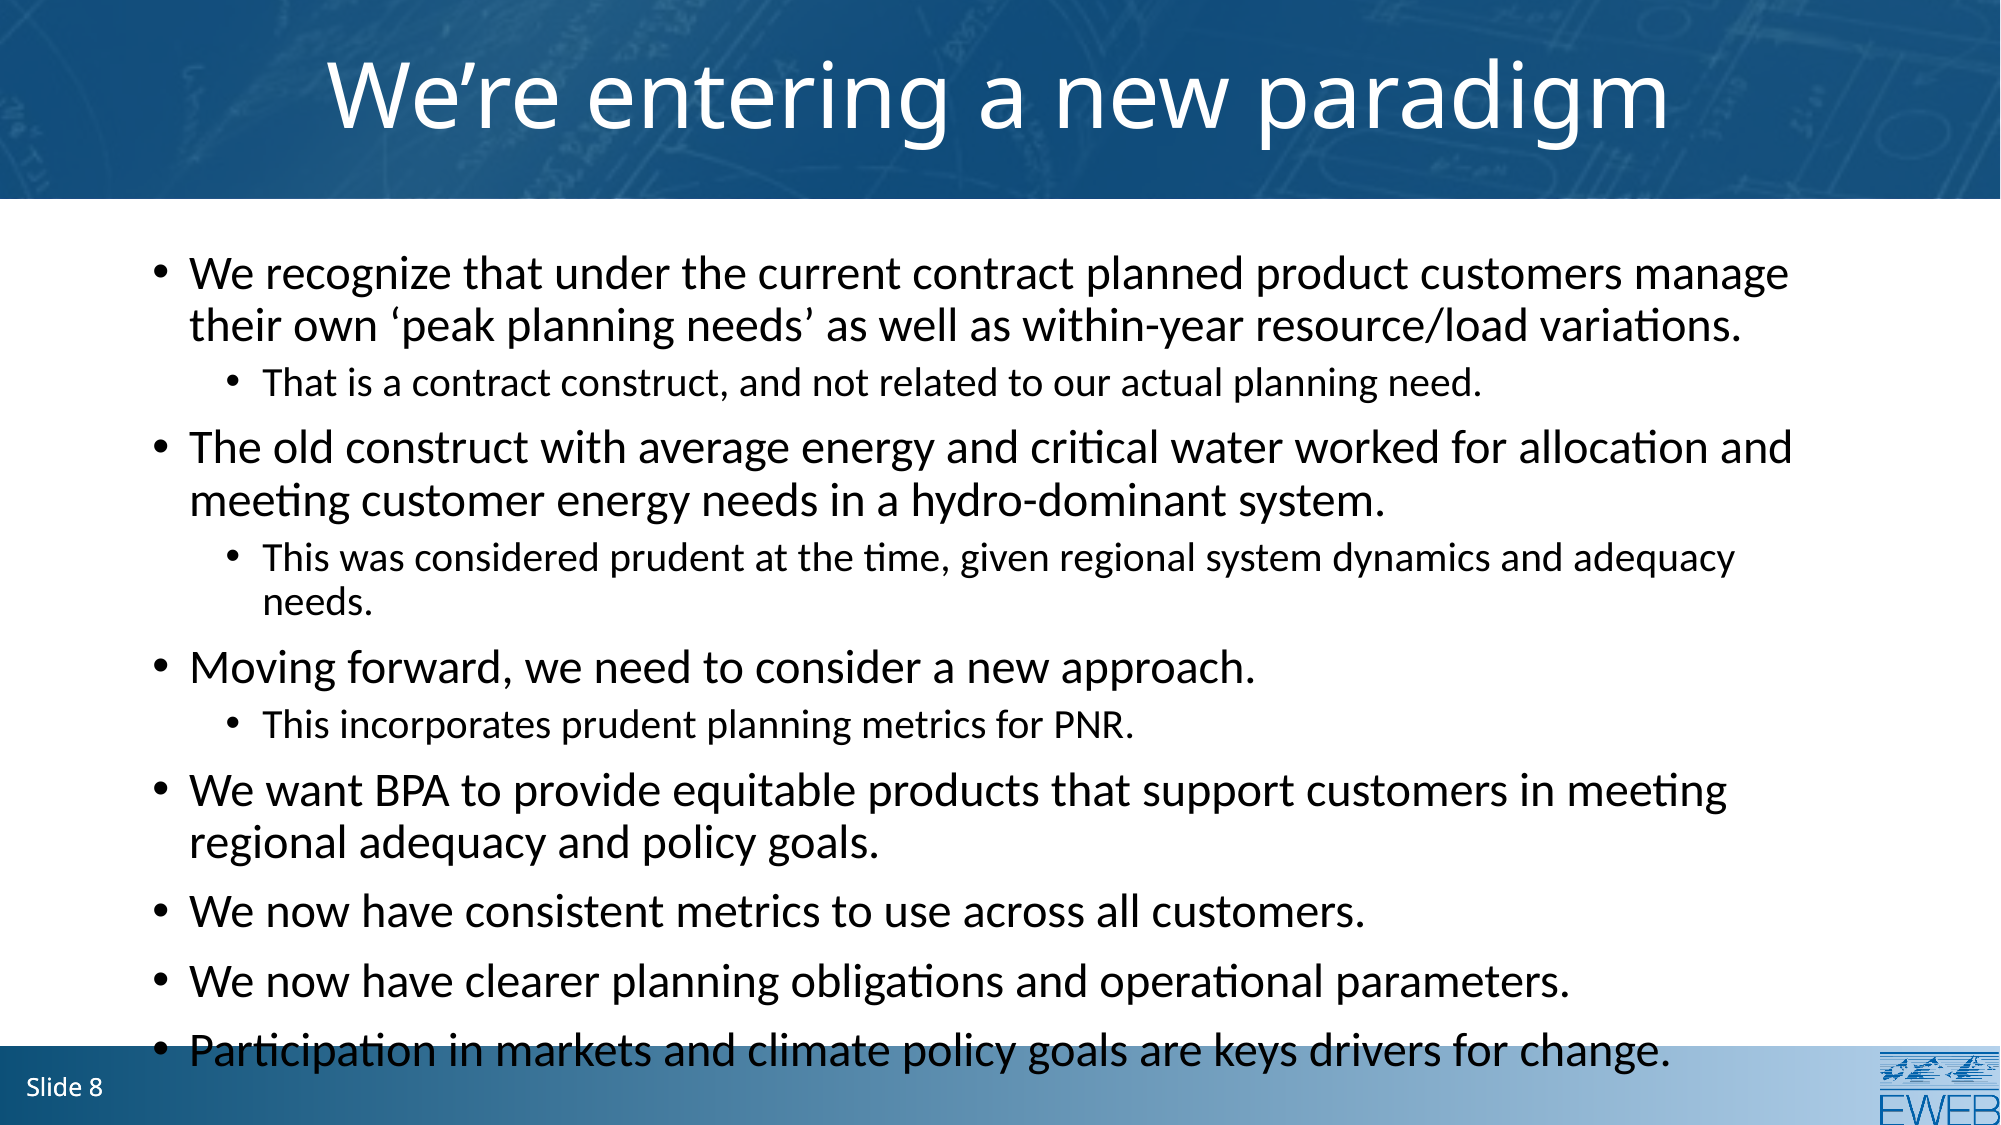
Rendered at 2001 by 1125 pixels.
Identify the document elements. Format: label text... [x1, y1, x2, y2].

text_box [0, 0, 2000, 199]
picture [1880, 1052, 2000, 1125]
text_box Slide 8 [0, 1054, 119, 1124]
list We recognize that under the current contract planned product customers manage their own ‘peak planning needs’ as well as within-year resource/load variations. That is a contract construct, and not related to our actual planning need. The old construct with average energy and critical water worked for allocation and meeting customer energy needs in a hydro-dominant system. This was considered prudent at the time, given regional system dynamics and adequacy needs. Moving forward, we need to consider a new approach. This incorporates prudent planning metrics for PNR. We want BPA to provide equitable products that support customers in meeting regional adequacy and policy goals. We now have consistent metrics to use across all customers. We now have clearer planning obligations and operational parameters. Participation in markets and climate policy goals are keys drivers for change. [137, 240, 1863, 1089]
